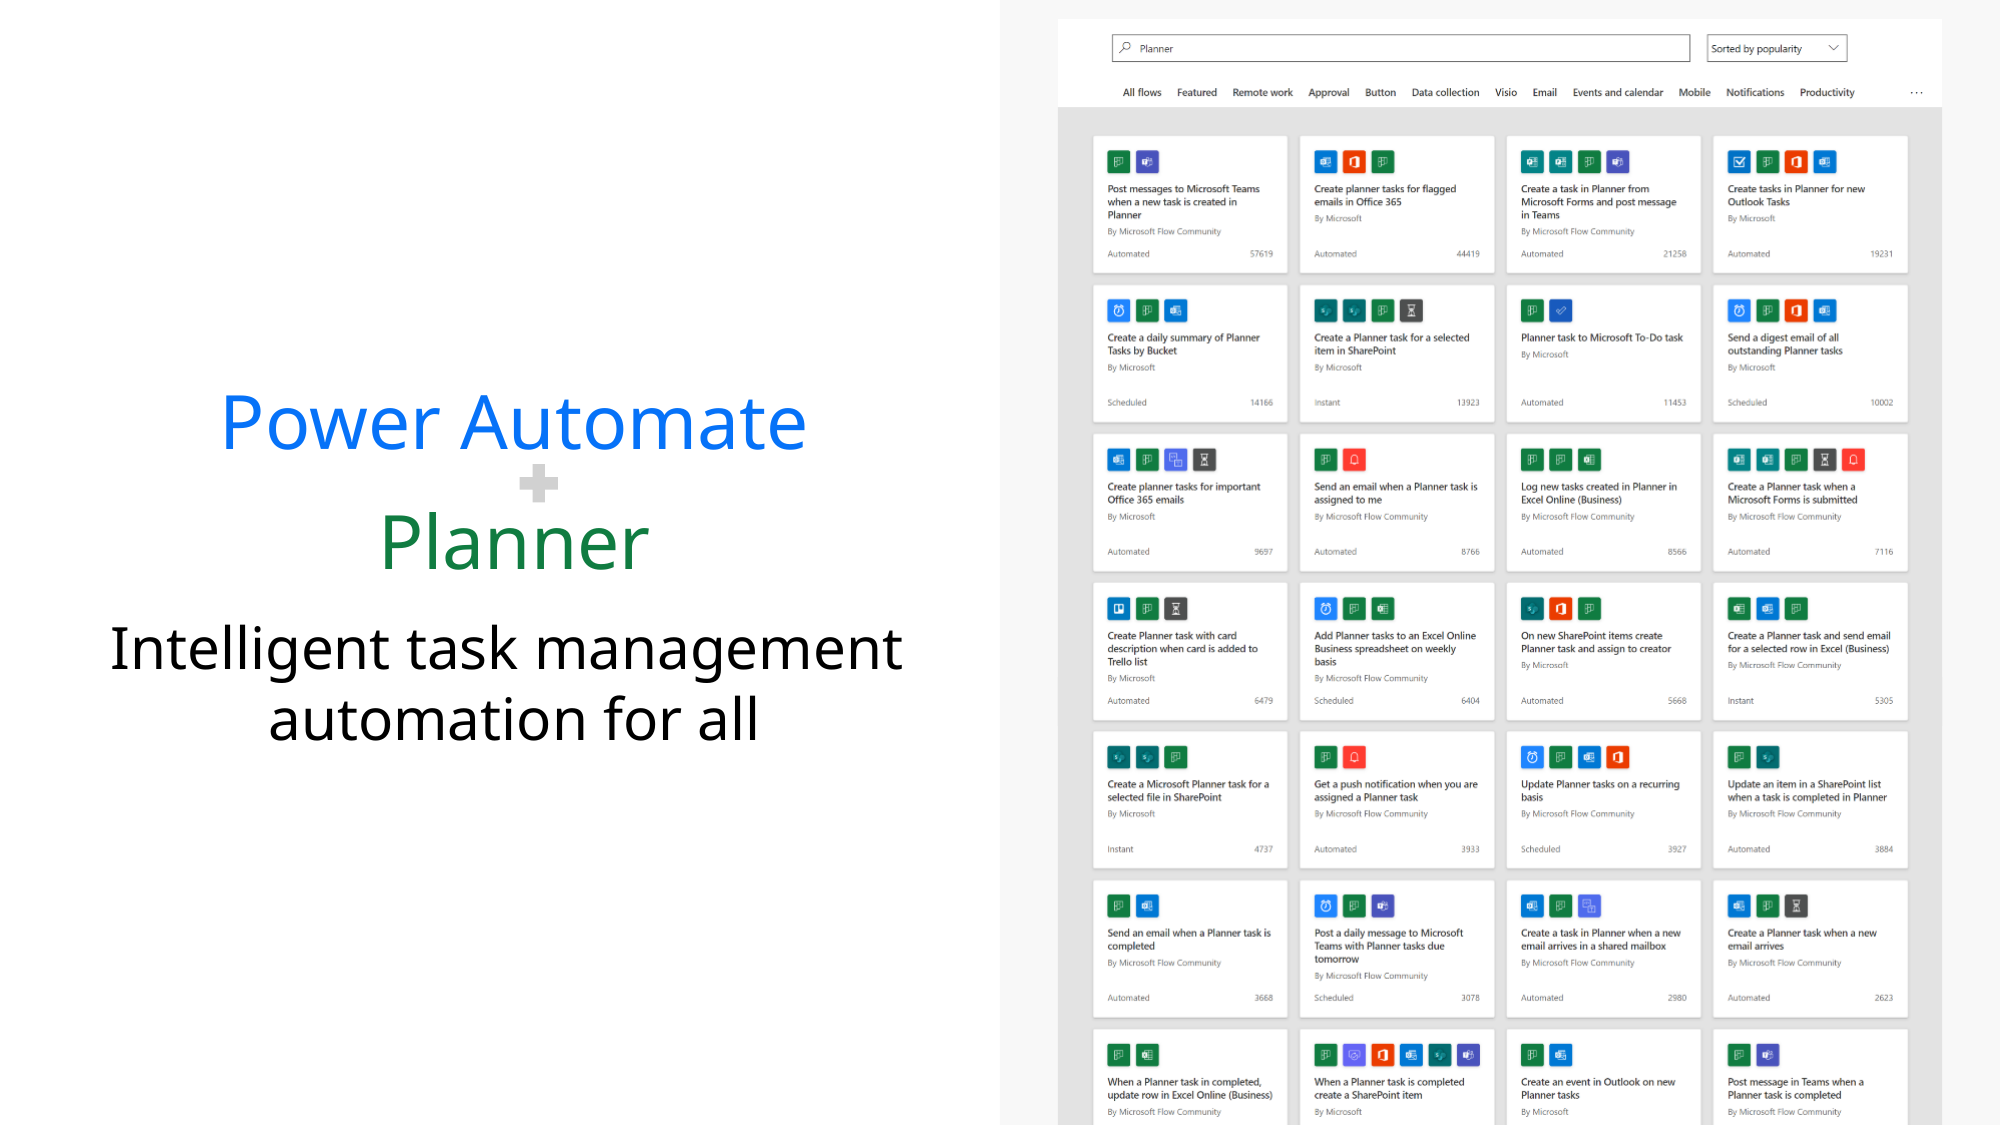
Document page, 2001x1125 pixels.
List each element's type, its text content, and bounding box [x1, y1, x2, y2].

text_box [1057, 19, 1943, 1125]
text_box [999, 0, 2000, 1125]
text_box [519, 463, 559, 503]
title Power Automate Planner Intelligent task management automation for all [86, 374, 943, 756]
